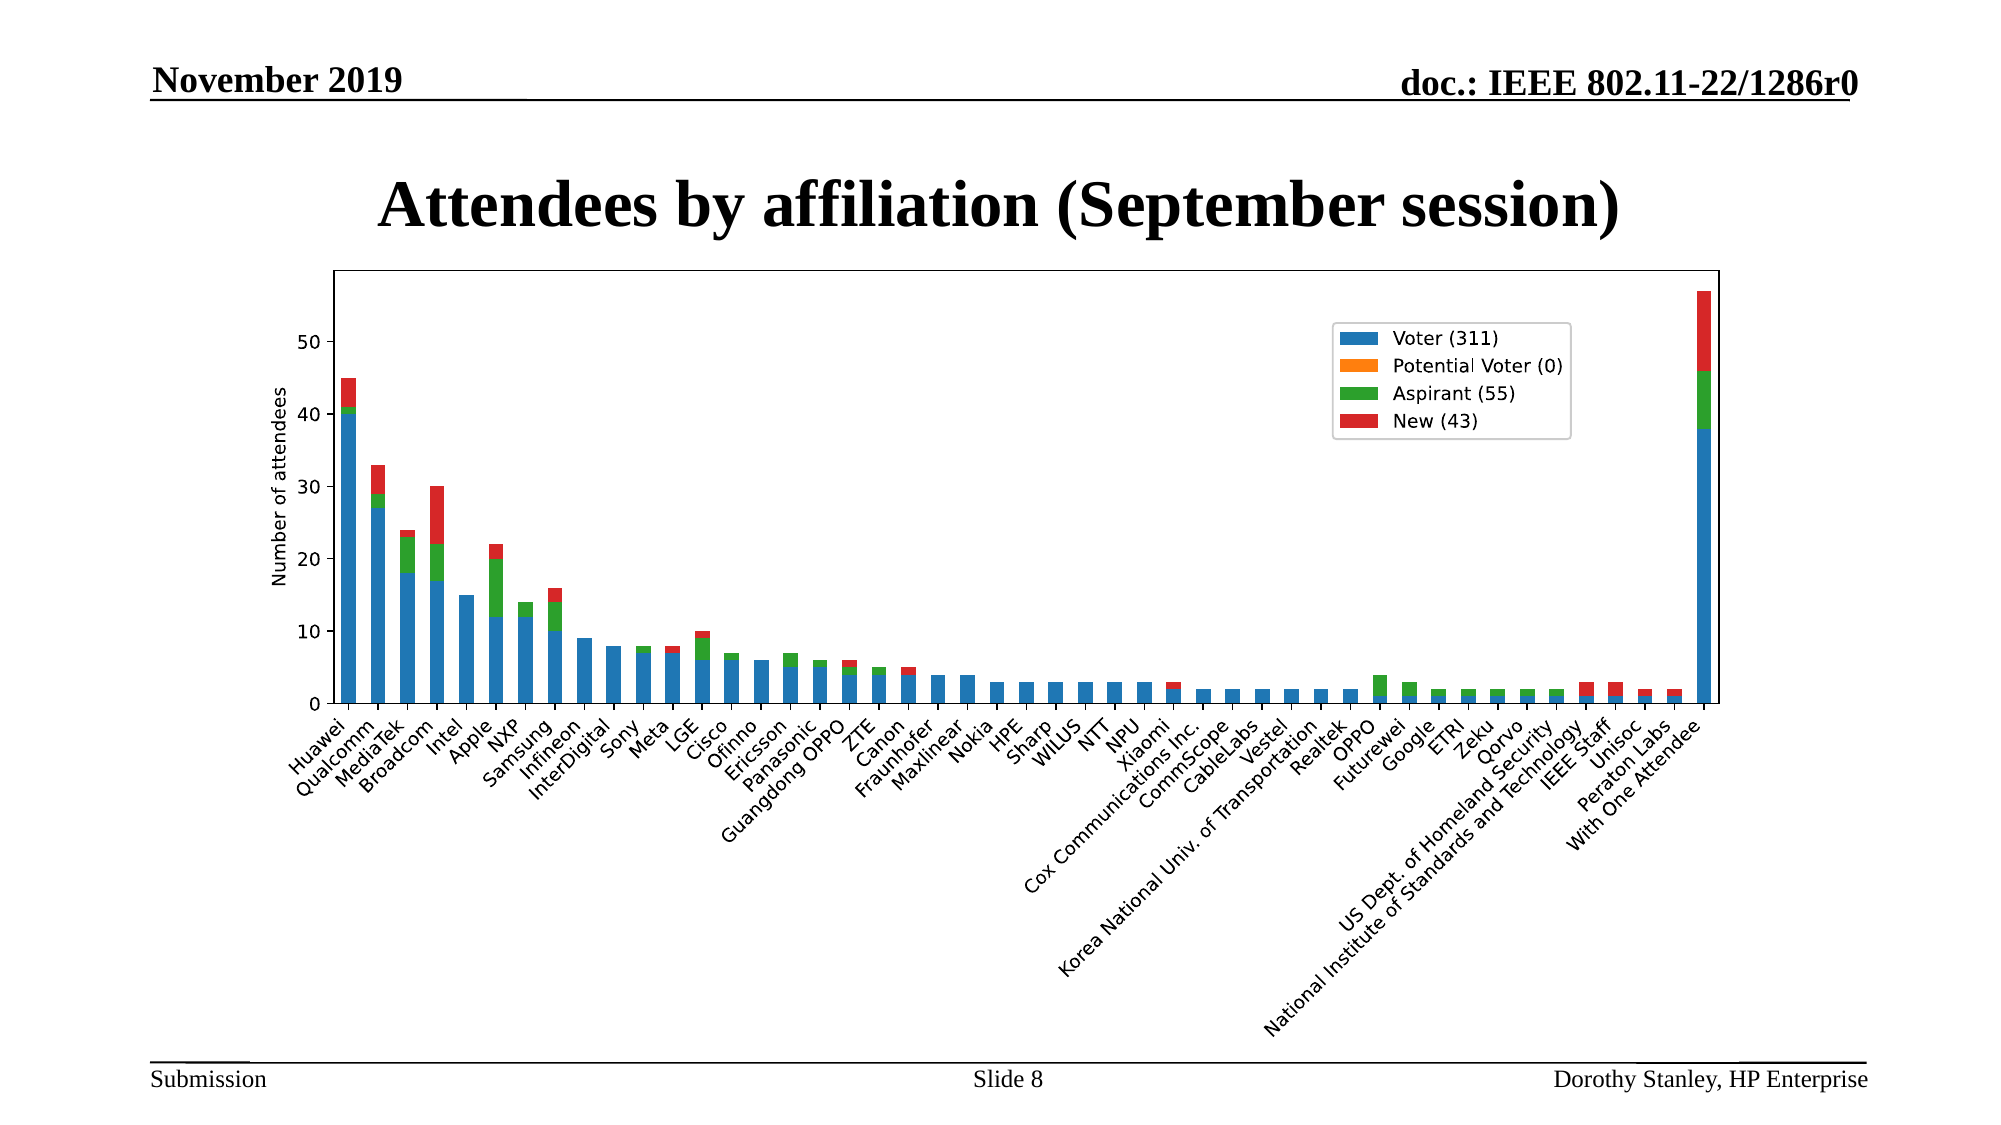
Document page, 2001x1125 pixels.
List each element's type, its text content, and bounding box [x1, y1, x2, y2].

slide_number Slide 8 [950, 1074, 1067, 1123]
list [249, 249, 1743, 1066]
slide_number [152, 0, 406, 101]
footer Dorothy Stanley, HP Enterprise [1512, 1061, 1869, 1125]
title Attendees by affiliation (September session) [149, 112, 1850, 288]
